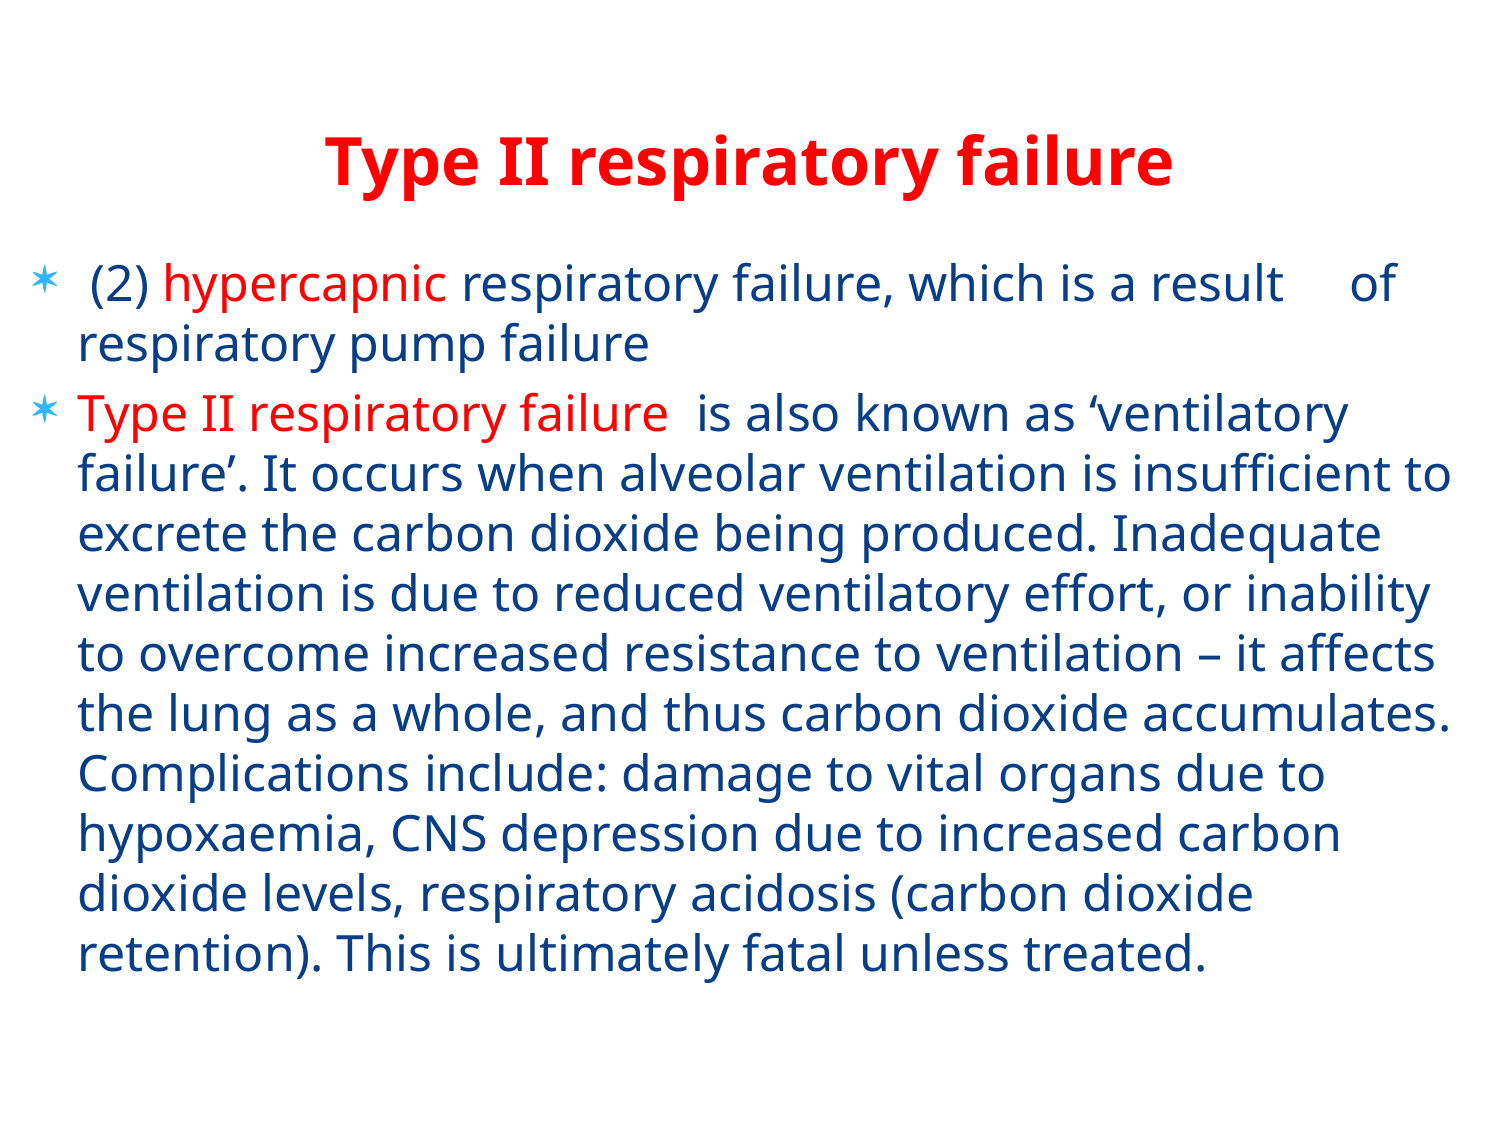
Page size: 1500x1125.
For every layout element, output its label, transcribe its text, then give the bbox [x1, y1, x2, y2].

title Type II respiratory failure [75, 55, 1425, 261]
list (2) hypercapnic respiratory failure, which is a result of respiratory pump failure Type II respiratory failure is also known as ‘ventilatory failure’. It occurs when alveolar ventilation is insufficient to excrete the carbon dioxide being produced. Inadequate ventilation is due to reduced ventilatory effort, or inability to overcome increased resistance to ventilation – it affects the lung as a whole, and thus carbon dioxide accumulates. Complications include: damage to vital organs due to hypoxaemia, CNS depression due to increased carbon dioxide levels, respiratory acidosis (carbon dioxide retention). This is ultimately fatal unless treated. [17, 243, 1500, 1125]
